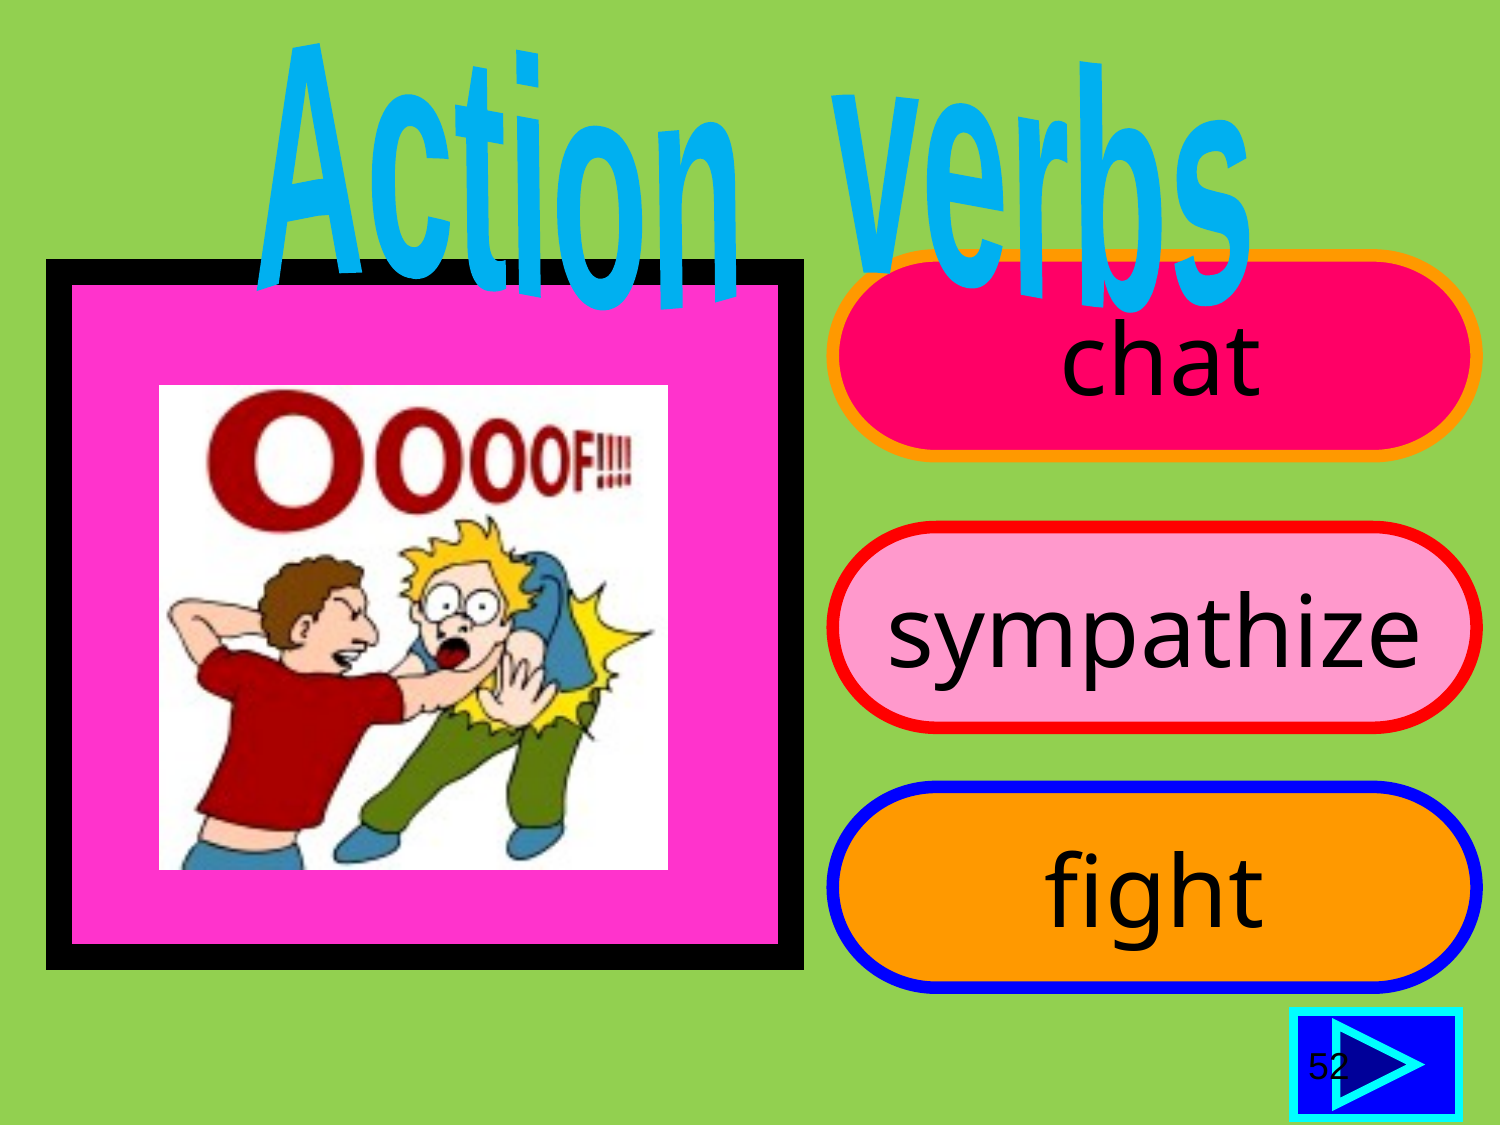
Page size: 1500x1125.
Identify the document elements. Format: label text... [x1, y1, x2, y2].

text_box fight [832, 786, 1477, 988]
text_box sympathize [832, 527, 1477, 728]
text_box 52 [1293, 1011, 1459, 1118]
picture [159, 385, 668, 870]
text_box [59, 271, 792, 957]
text_box chat [832, 255, 1477, 457]
